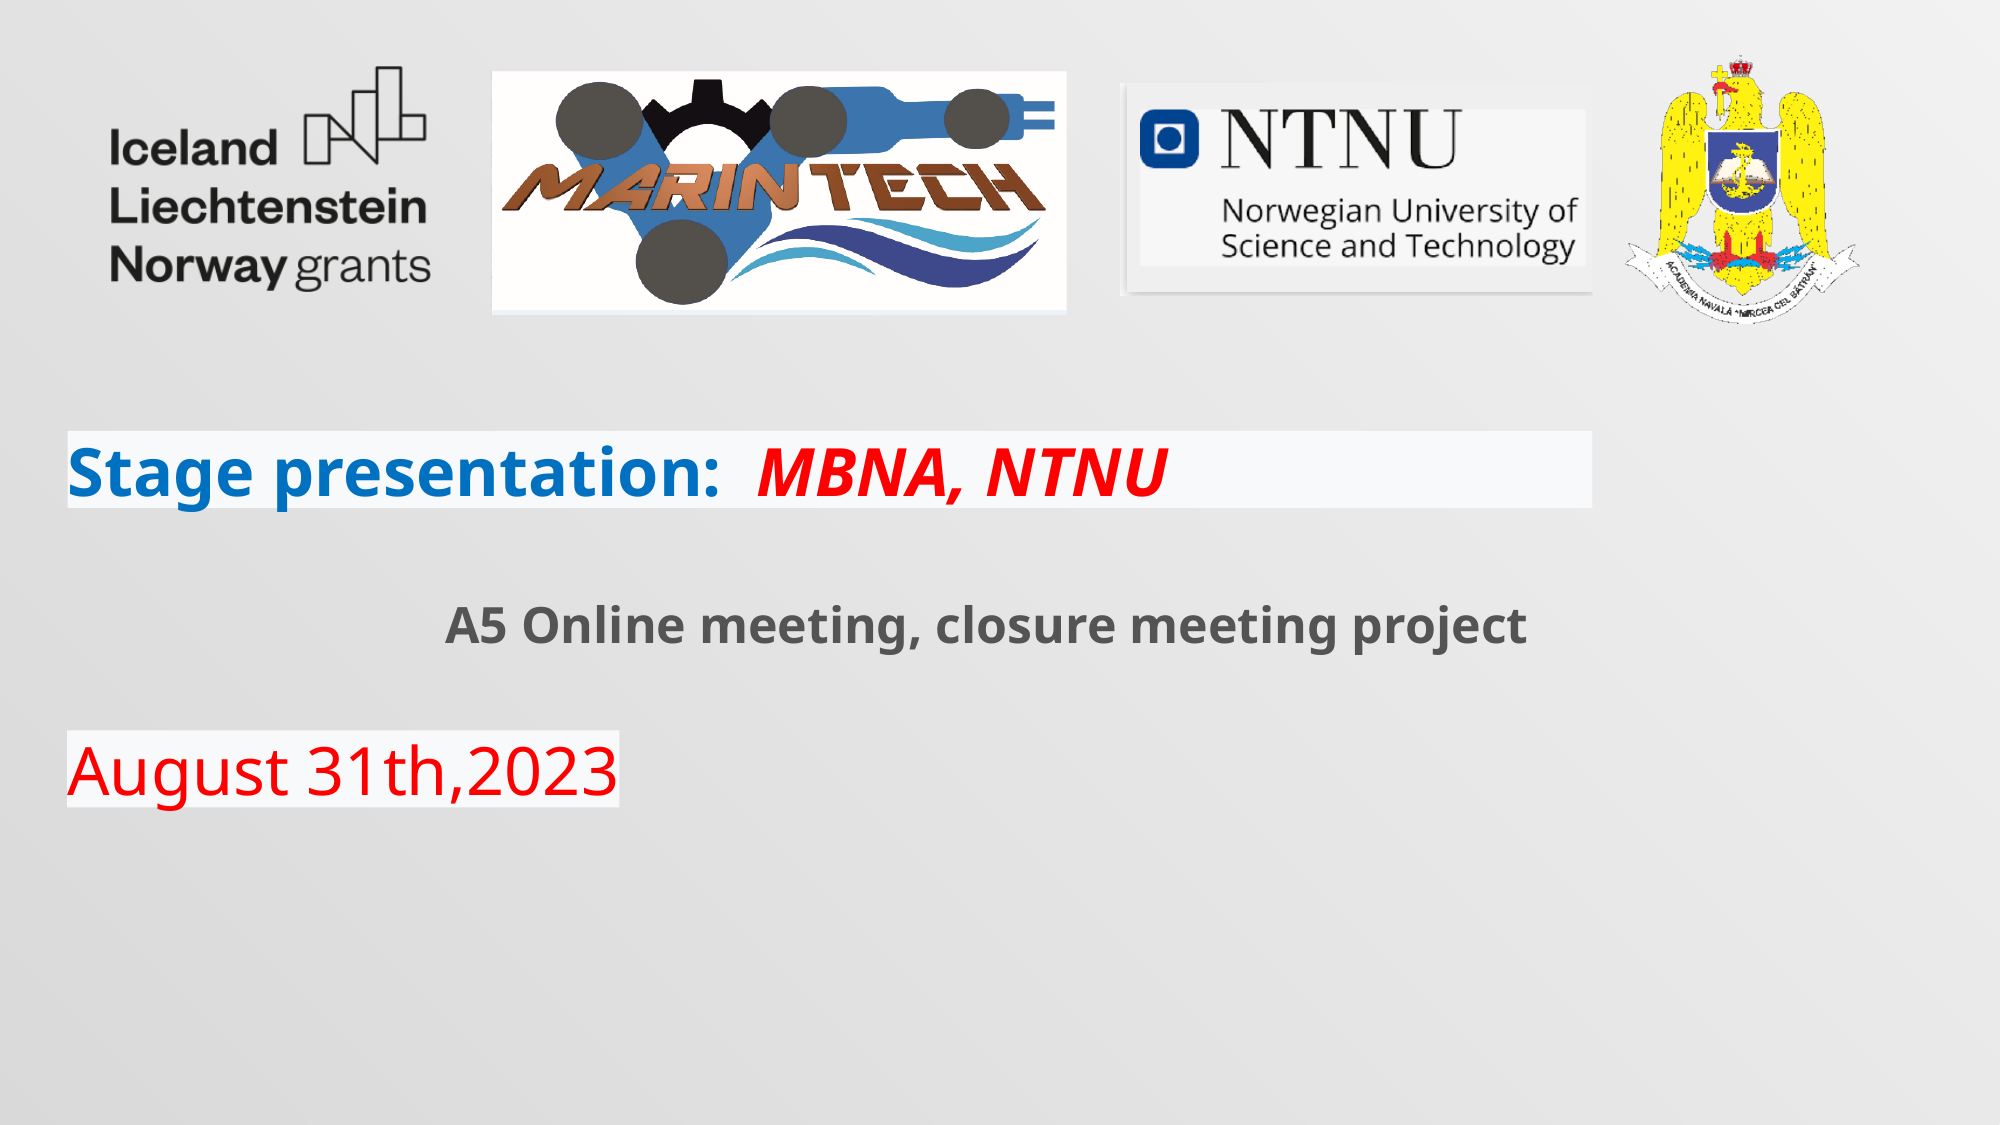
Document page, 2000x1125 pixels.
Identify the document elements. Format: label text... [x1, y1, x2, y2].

picture [1624, 54, 1860, 324]
text_box August 31th,2023 [67, 730, 620, 808]
picture [491, 71, 1067, 315]
picture [1120, 83, 1593, 296]
text_box A5 Online meeting, closure meeting project [66, 586, 1908, 662]
picture [108, 66, 432, 293]
text_box Stage presentation: MBNA, NTNU [67, 430, 1593, 508]
